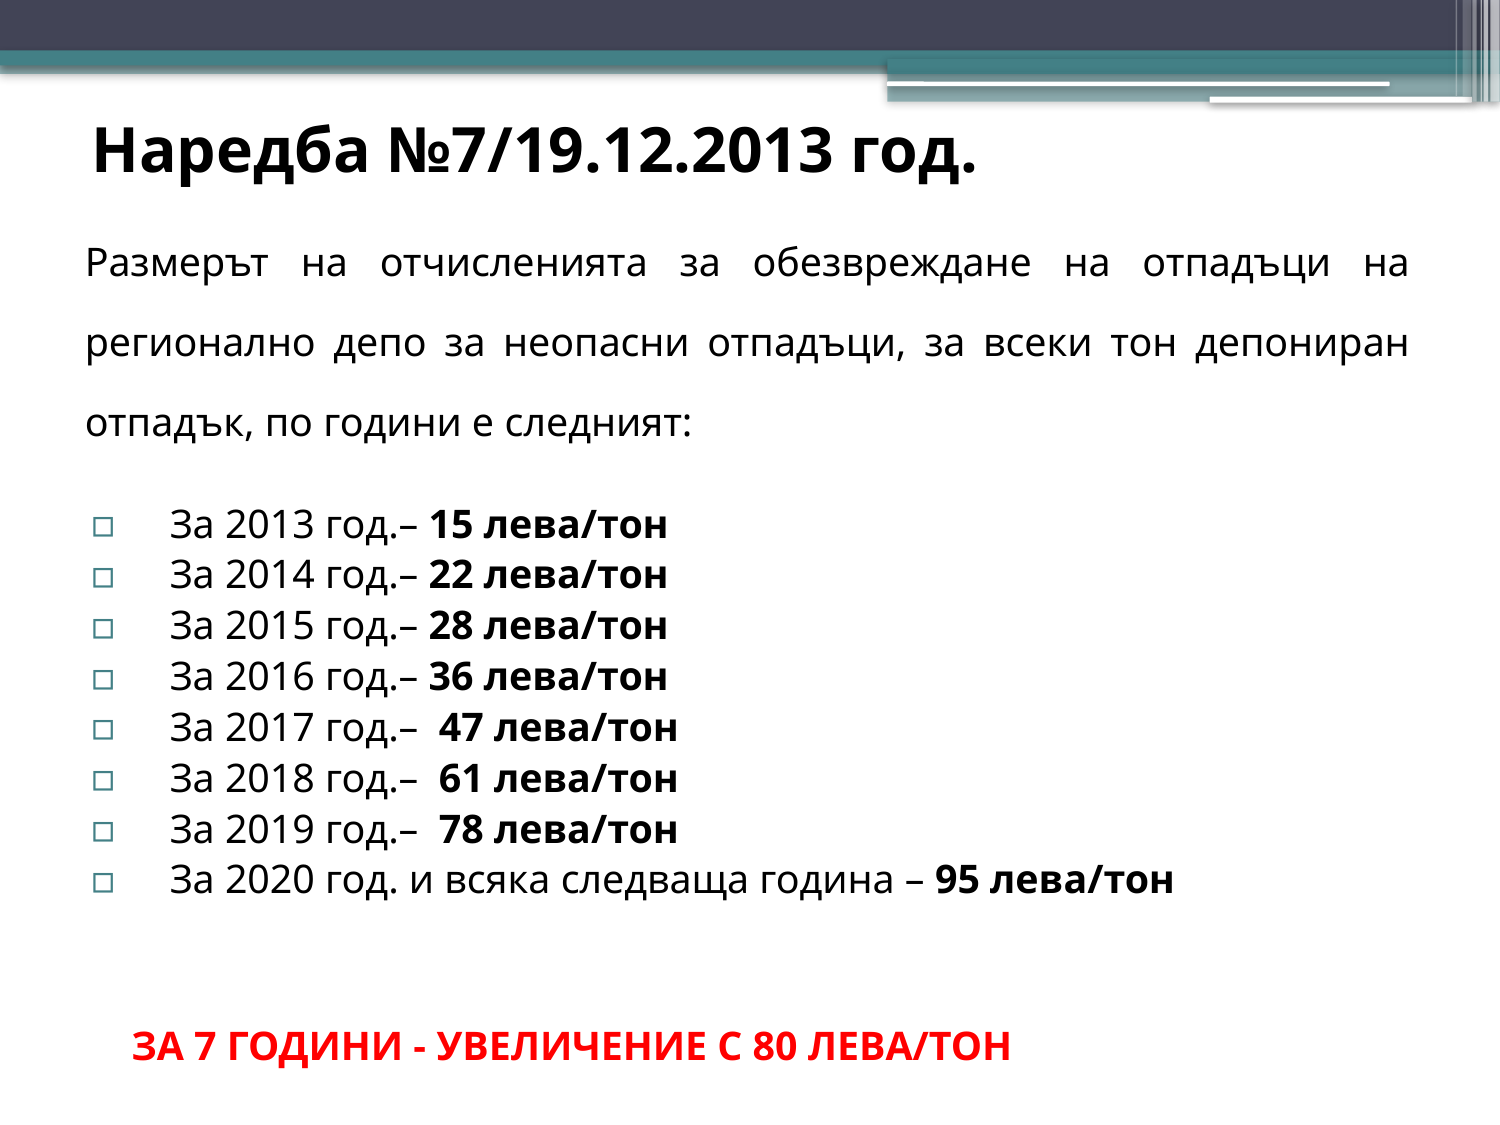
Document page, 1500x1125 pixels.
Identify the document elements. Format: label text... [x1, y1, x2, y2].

title Наредба №7/19.12.2013 год. [76, 54, 1427, 242]
list Размерът на отчисленията за обезвреждане на отпадъци на регионално депо за неопасни отпадъци, за всеки тон депониран отпадък, по години е следният: За 2013 год.– 15 лева/тон За 2014 год.– 22 лева/тон За 2015 год.– 28 лева/тон За 2016 год.– 36 лева/тон За 2017 год.– 47 лева/тон За 2018 год.– 61 лева/тон За 2019 год.– 78 лева/тон За 2020 год. и всяка следваща година – 95 лева/тон ЗА 7 ГОДИНИ - УВЕЛИЧЕНИЕ С 80 ЛЕВА/ТОН [53, 196, 1425, 1079]
